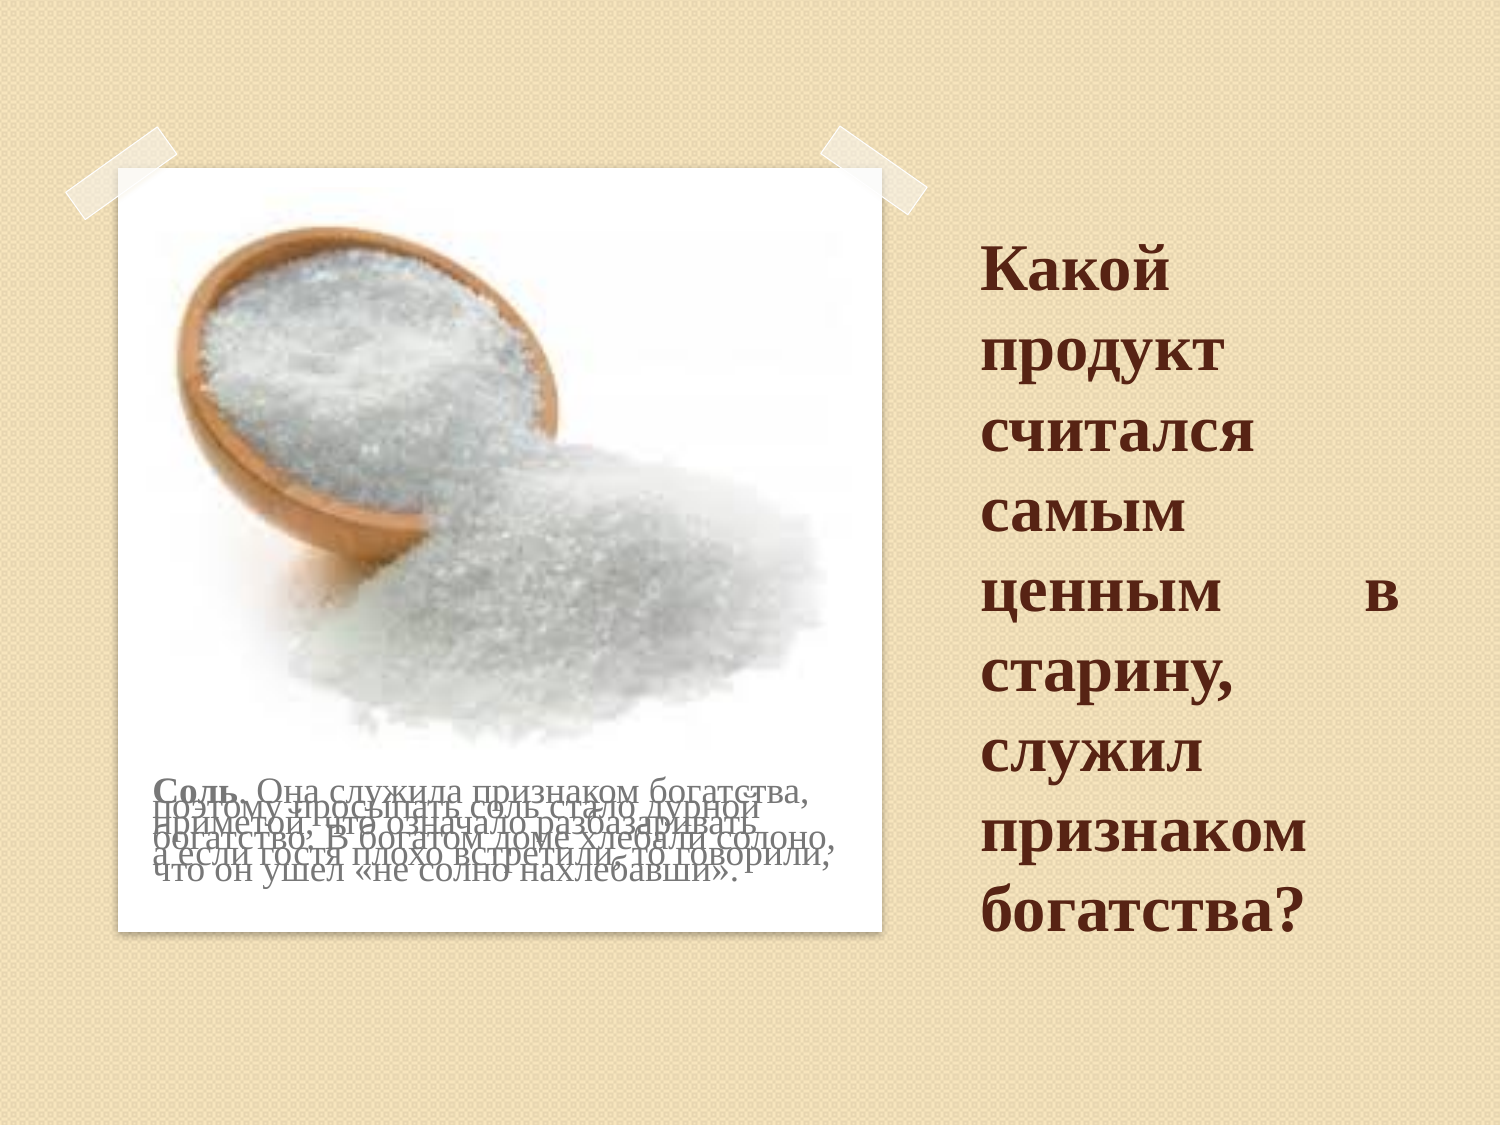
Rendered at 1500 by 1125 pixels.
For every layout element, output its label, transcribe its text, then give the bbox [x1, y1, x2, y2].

title Какой продукт считался самым ценным в старину, служил признаком богатства? [965, 174, 1416, 953]
list Соль. Она служила признаком богатства, поэтому просыпать соль стало дурной приметой, что означало разбазаривать богатство. В богатом доме хлебали солоно, а если гостя плохо встретили, то говорили, что он ушел «не солно нахлебавши». [137, 787, 863, 913]
picture [137, 187, 863, 765]
